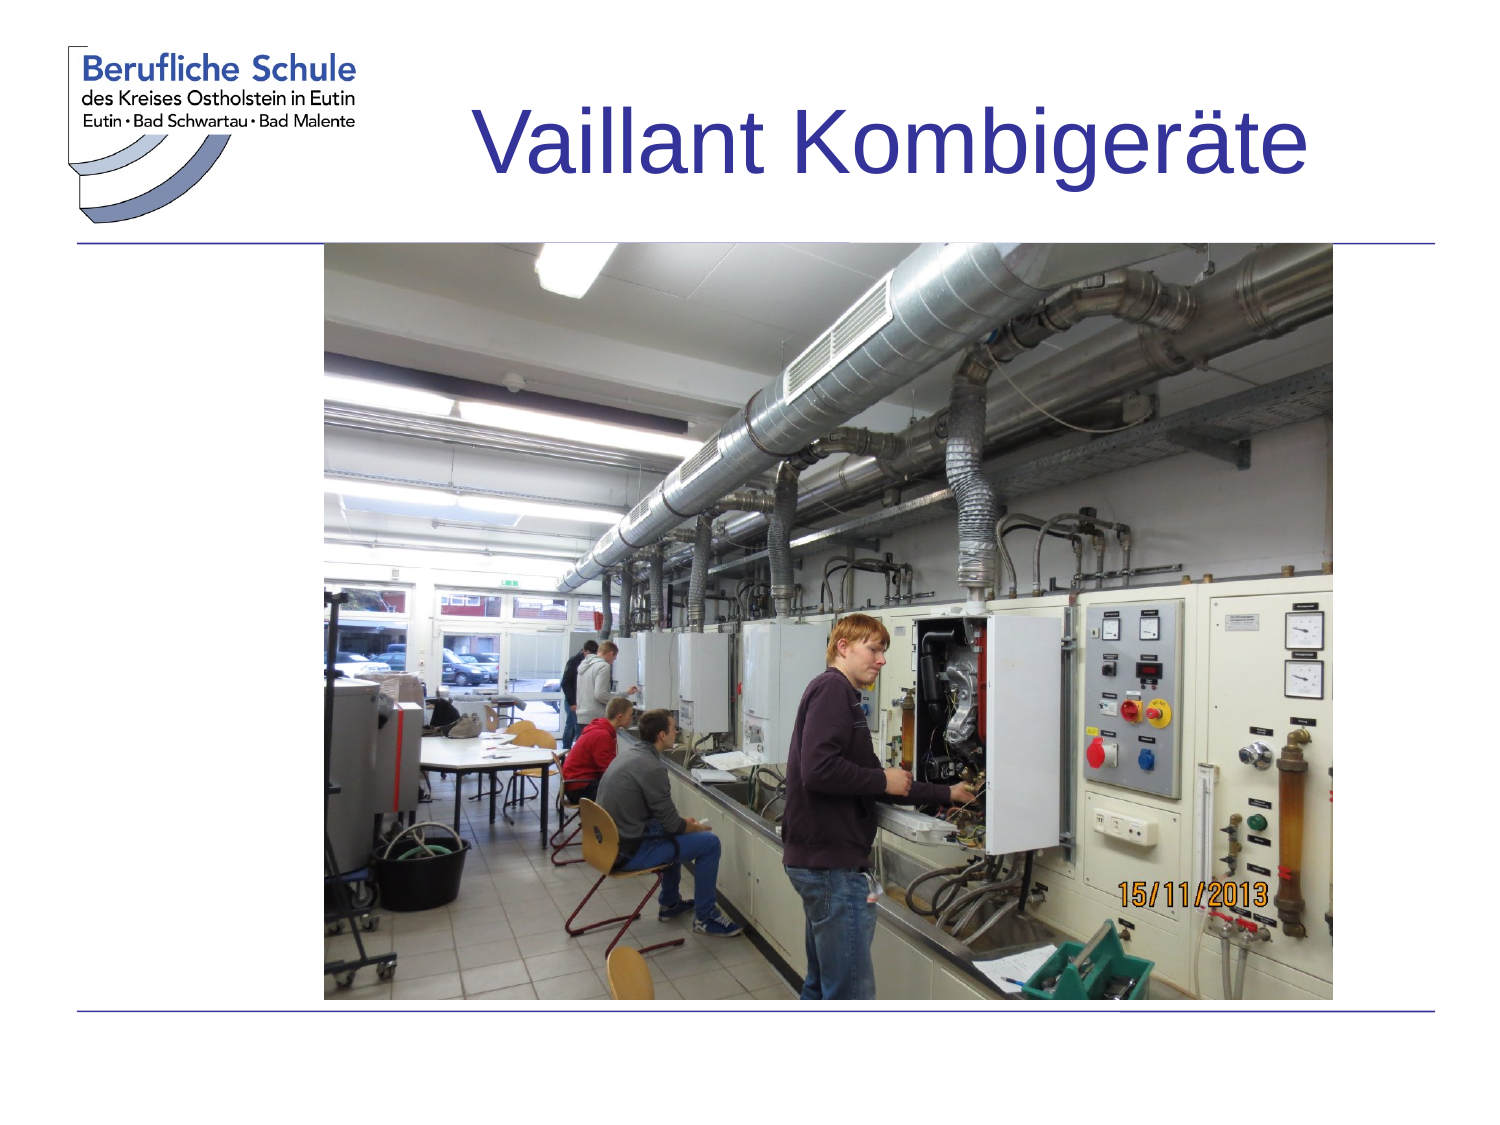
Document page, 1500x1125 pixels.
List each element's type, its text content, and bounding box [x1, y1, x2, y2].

title Vaillant Kombigeräte [360, 42, 1424, 231]
picture [64, 42, 360, 227]
picture [324, 243, 1333, 1000]
